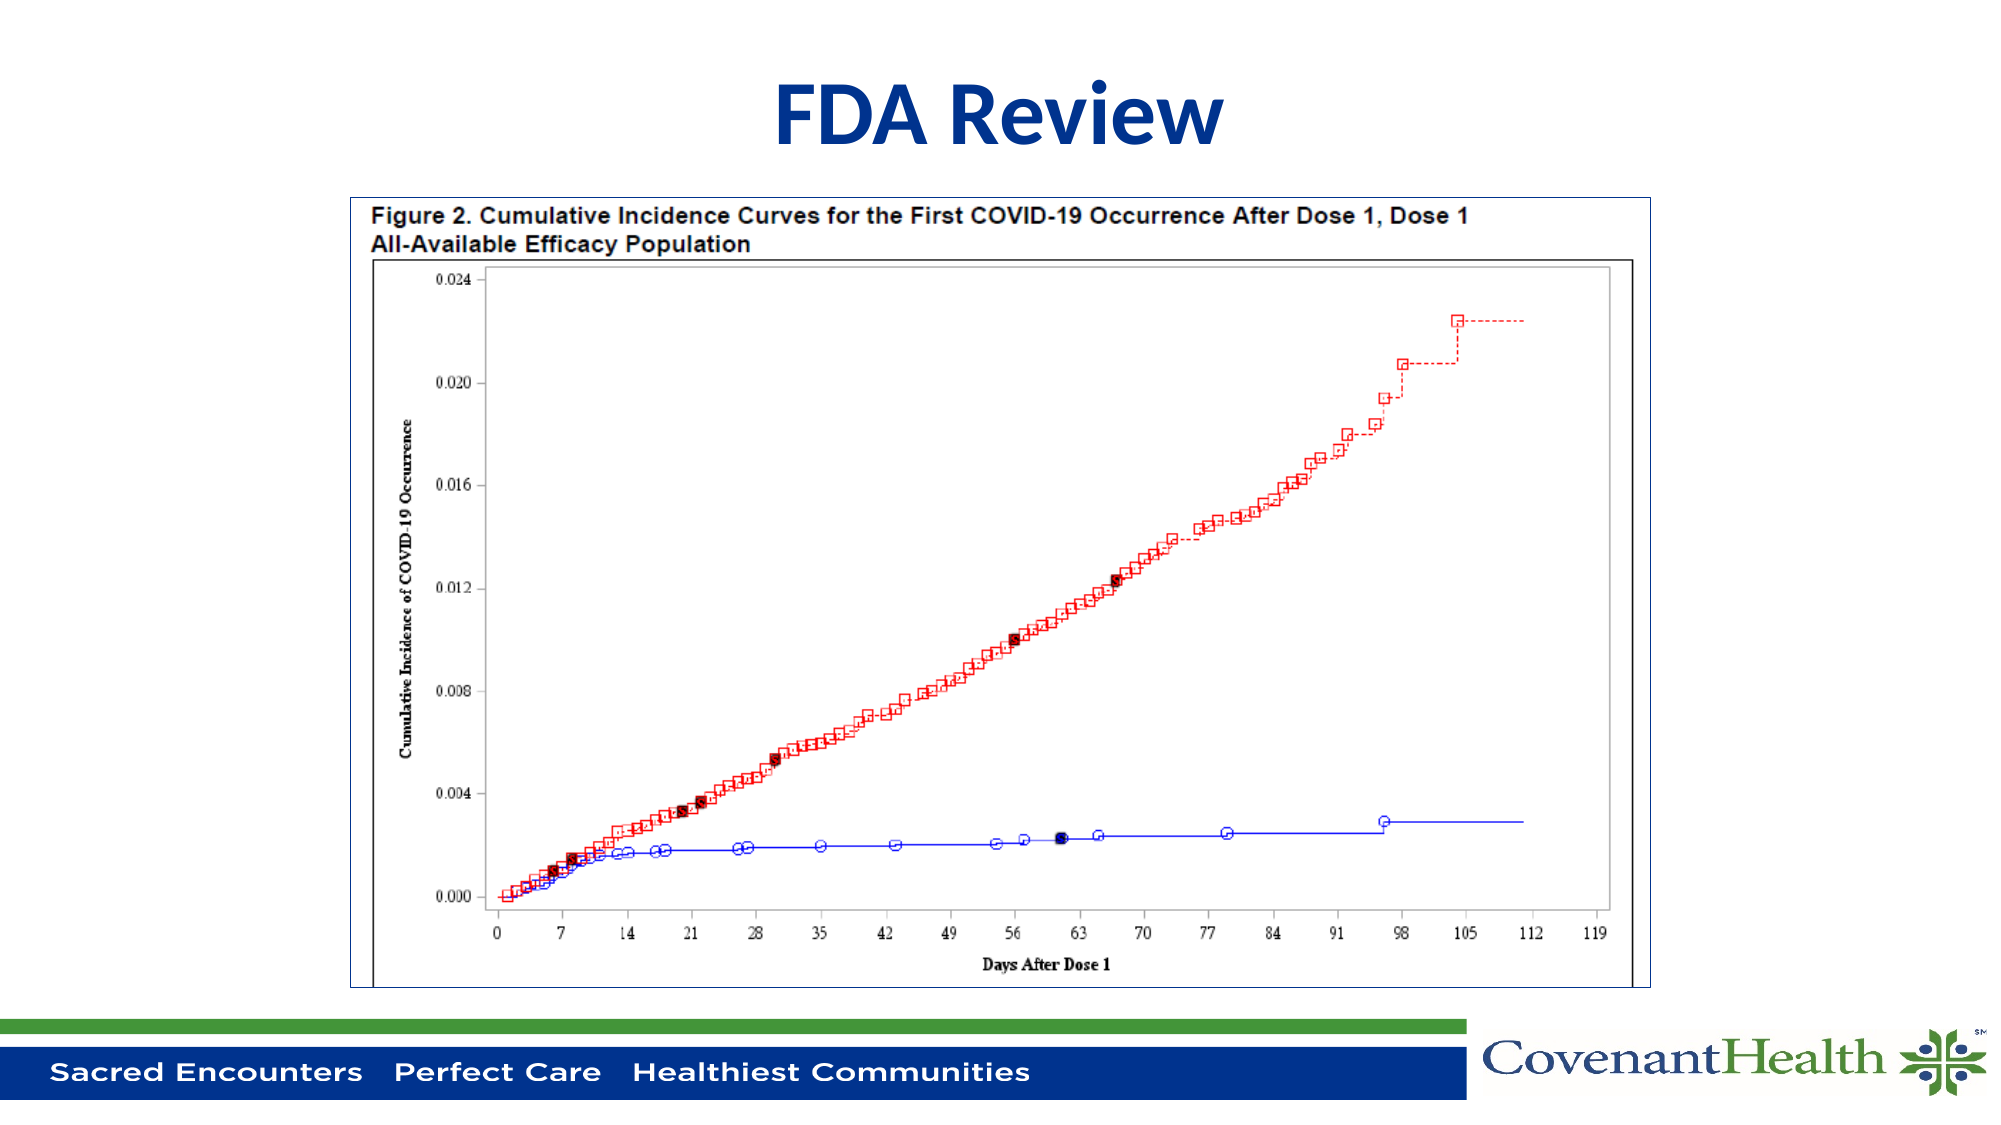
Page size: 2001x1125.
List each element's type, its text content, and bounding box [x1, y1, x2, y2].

picture [349, 197, 1650, 988]
picture [1483, 1029, 1987, 1096]
picture [50, 1062, 1029, 1081]
title FDA Review [99, 45, 1900, 233]
